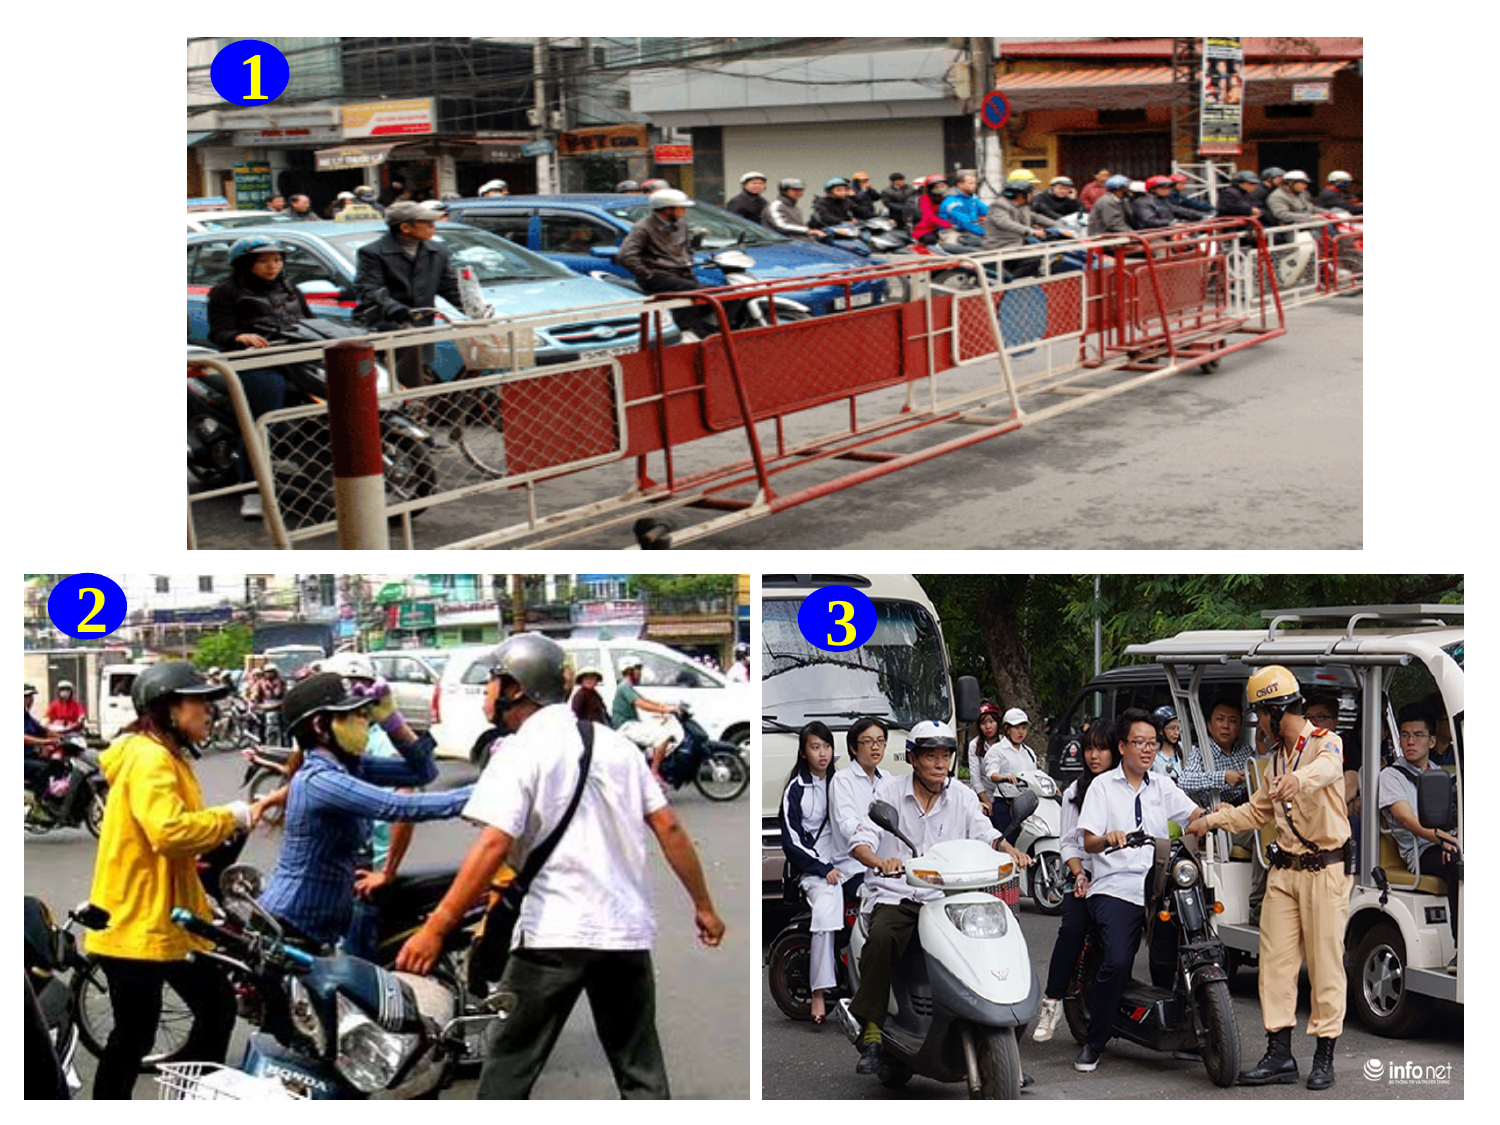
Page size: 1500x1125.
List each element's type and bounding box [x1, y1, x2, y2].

picture [187, 37, 1363, 551]
picture [24, 574, 751, 1101]
picture [762, 574, 1464, 1101]
